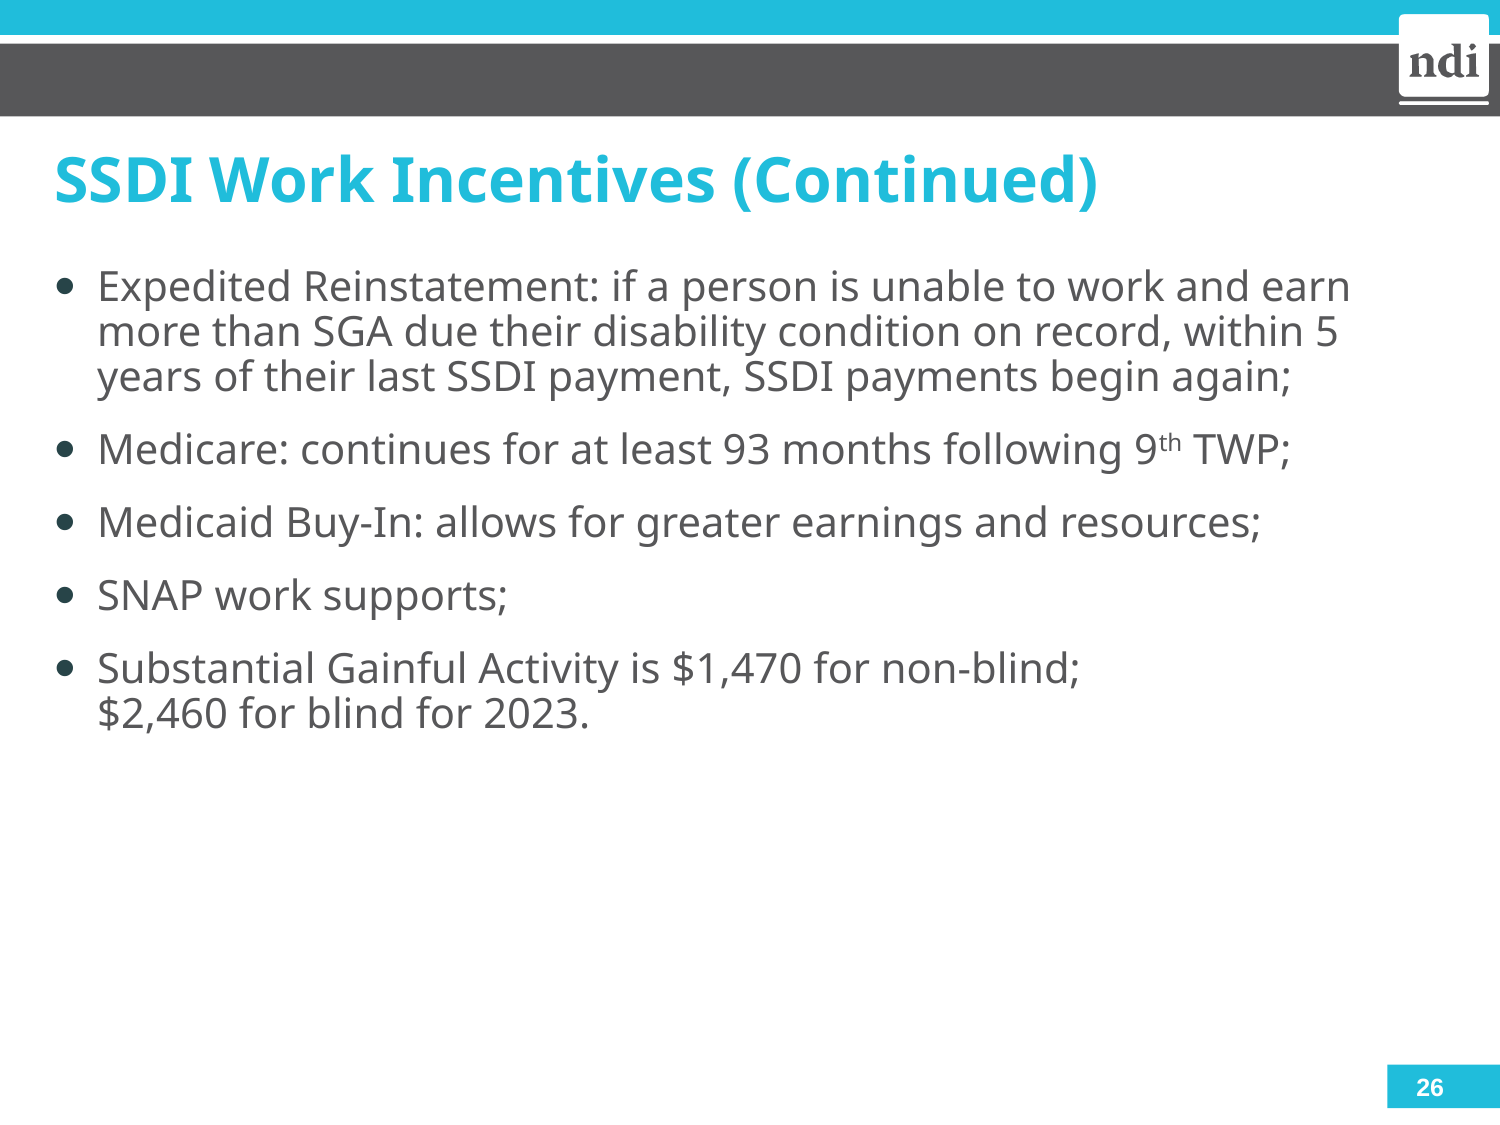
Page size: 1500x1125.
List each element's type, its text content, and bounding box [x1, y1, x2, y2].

picture [1387, 8, 1500, 110]
list Expedited Reinstatement: if a person is unable to work and earn more than SGA due their disability condition on record, within 5 years of their last SSDI payment, SSDI payments begin again; Medicare: continues for at least 93 months following 9th TWP; Medicaid Buy-In: allows for greater earnings and resources; SNAP work supports; Substantial Gainful Activity is $1,470 for non-blind; $2,460 for blind for 2023. [39, 257, 1454, 1054]
title SSDI Work Incentives (Continued) [39, 129, 1454, 235]
slide_number 26 [1387, 1064, 1460, 1109]
